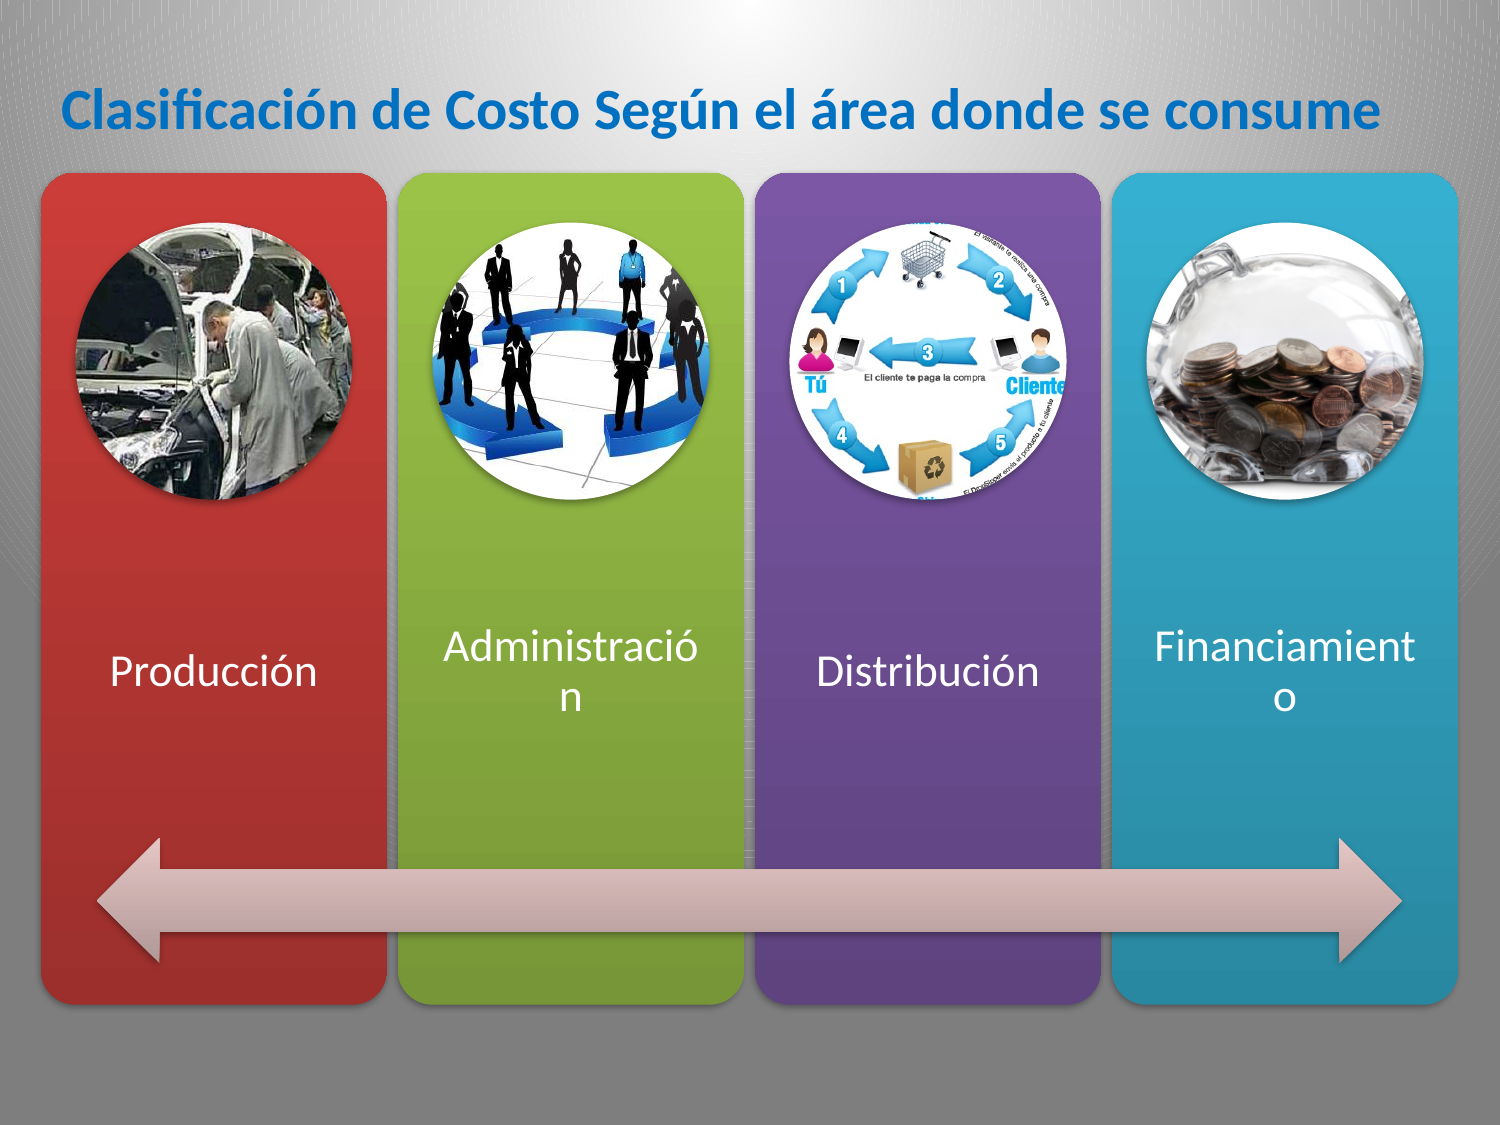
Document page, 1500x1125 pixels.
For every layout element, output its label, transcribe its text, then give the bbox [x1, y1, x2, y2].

text_box Clasificación de Costo Según el área donde se consume [40, 63, 1403, 172]
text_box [40, 172, 1459, 1005]
